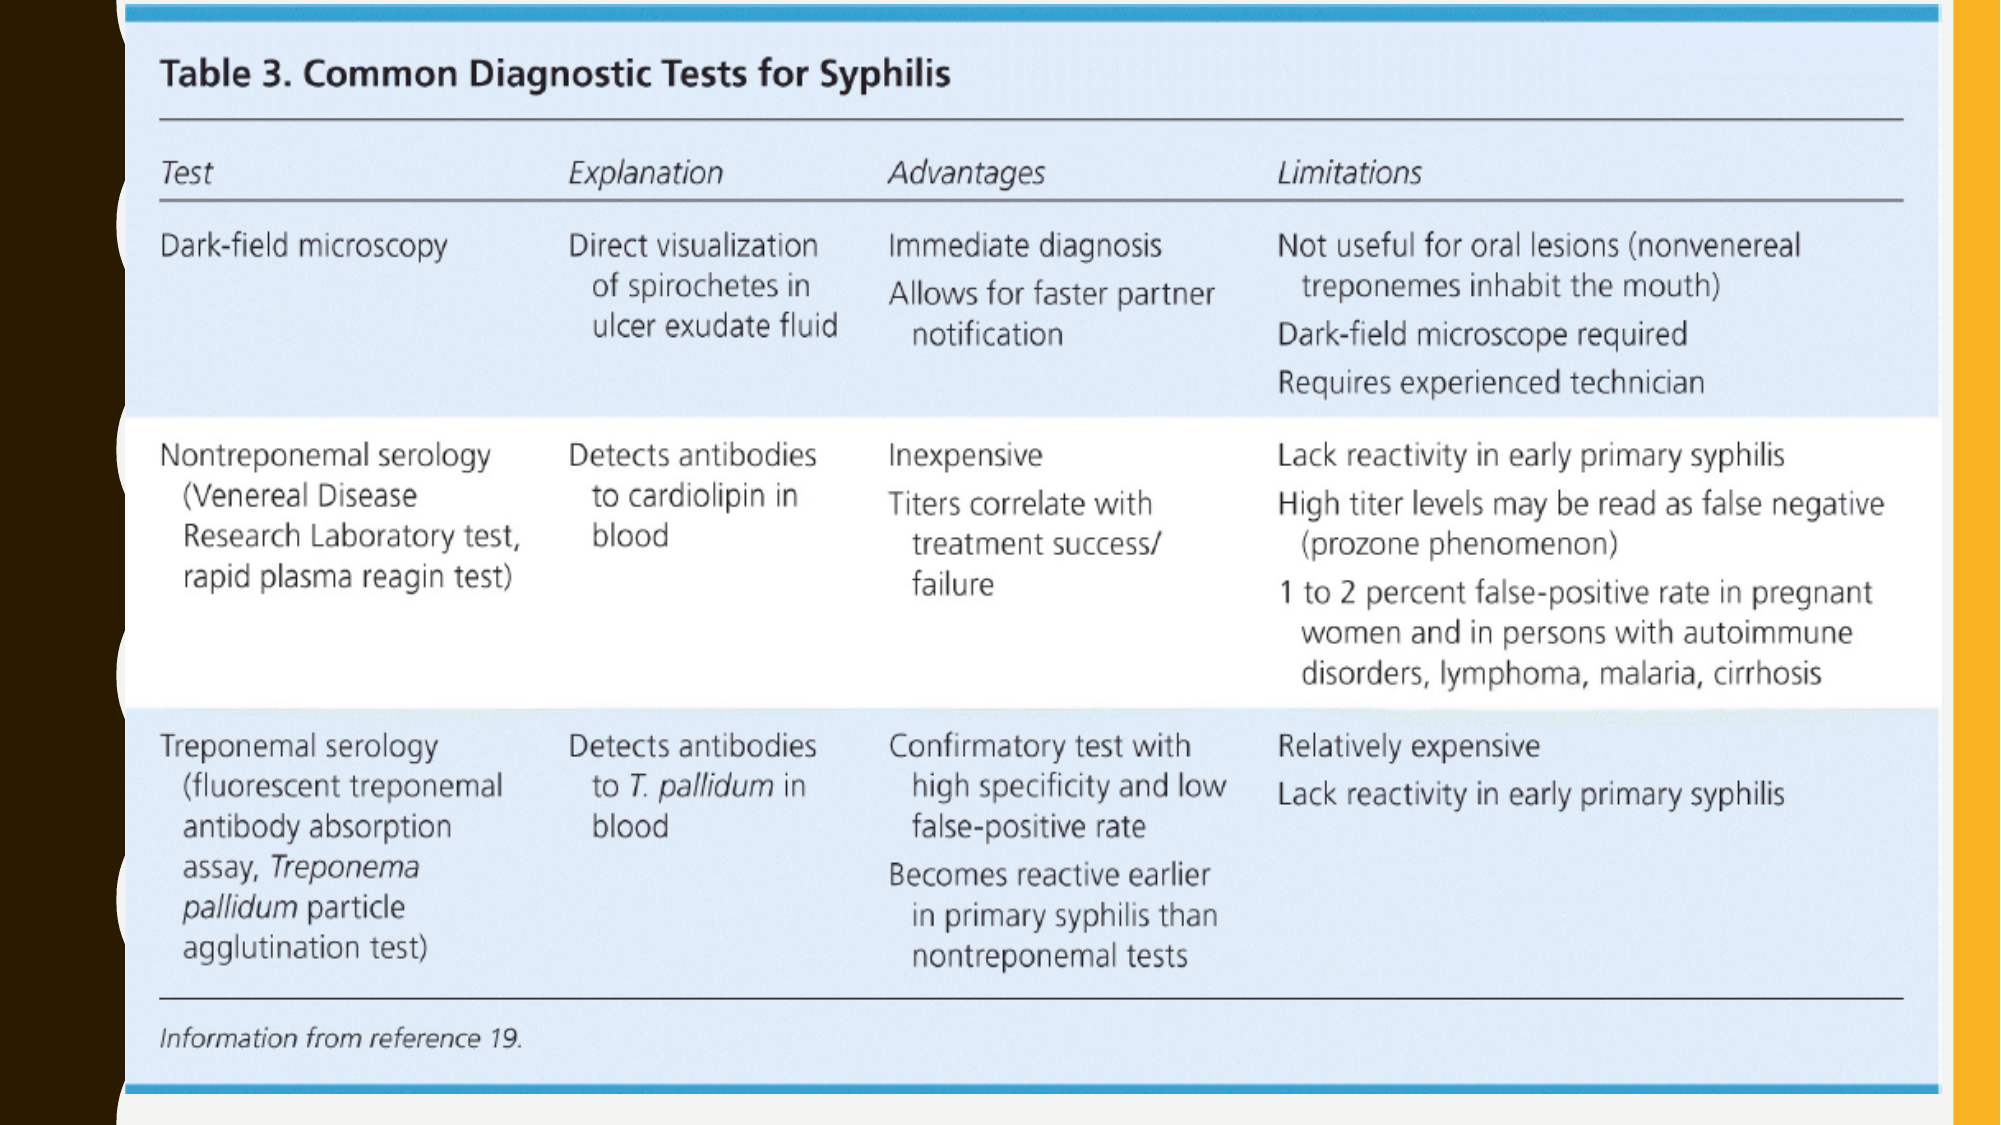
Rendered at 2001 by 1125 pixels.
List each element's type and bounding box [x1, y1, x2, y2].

list [124, 4, 1942, 1094]
